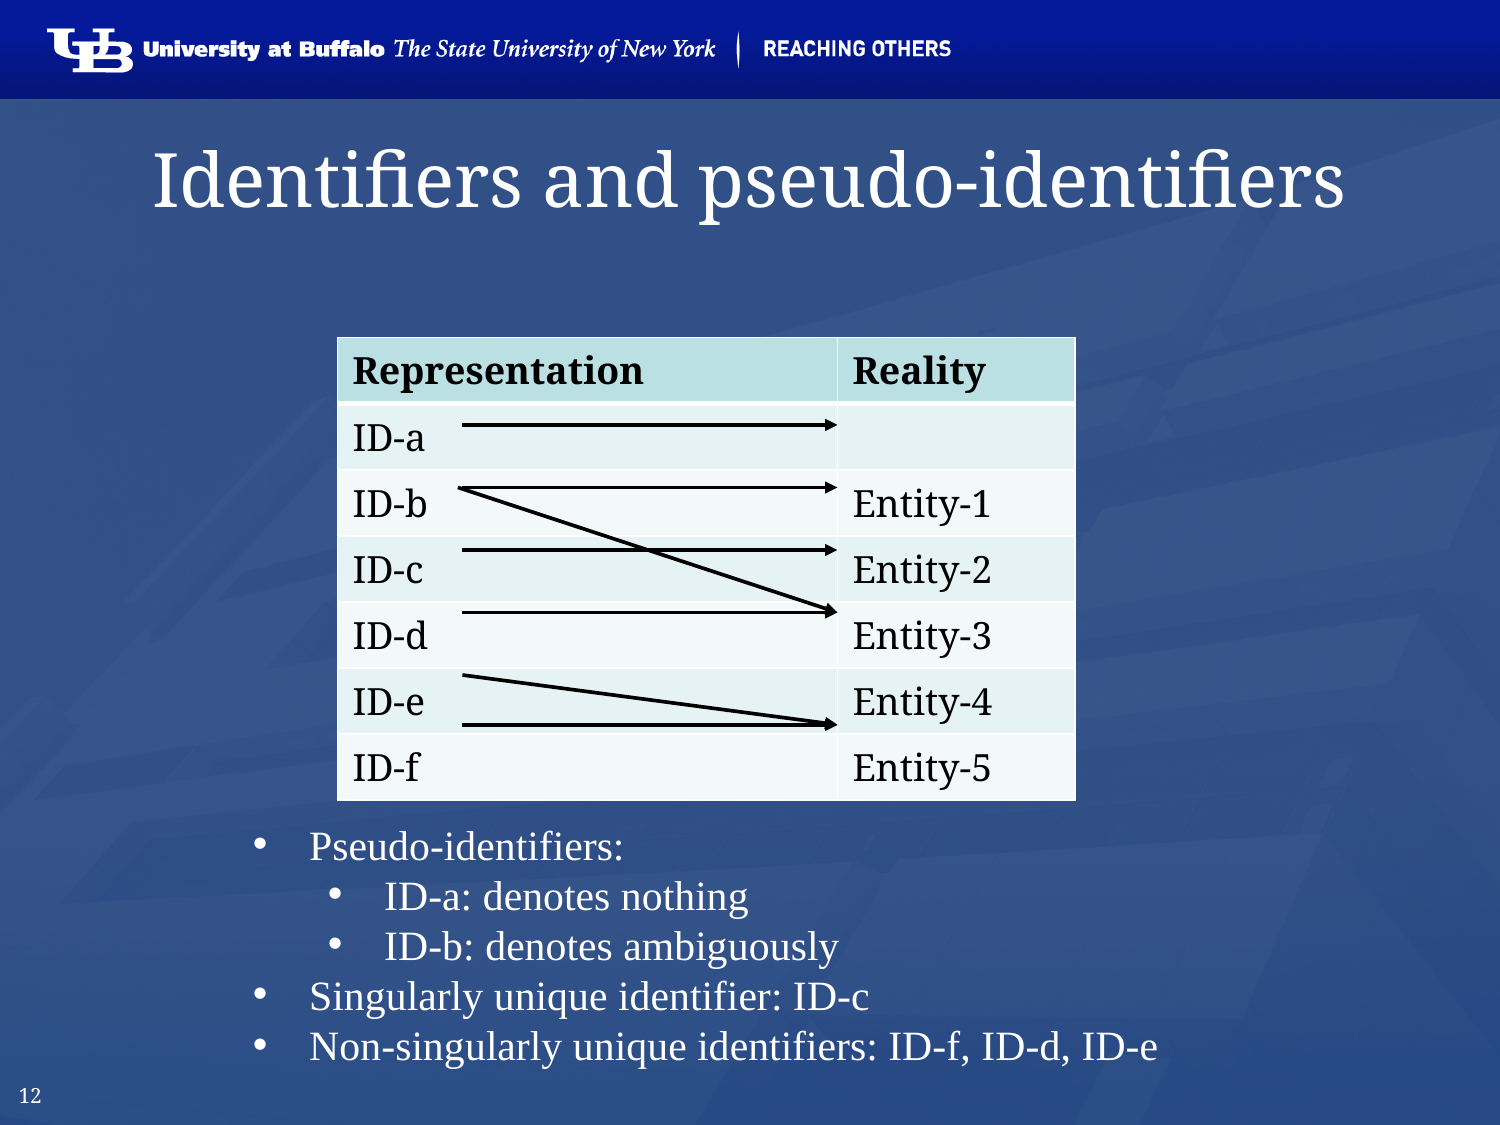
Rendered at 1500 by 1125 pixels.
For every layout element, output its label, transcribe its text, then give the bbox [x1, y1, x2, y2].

table_cell Entity-1 [838, 471, 1074, 535]
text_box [462, 674, 838, 725]
table_cell ID-e [338, 669, 837, 733]
title Identifiers and pseudo-identifiers [37, 125, 1463, 250]
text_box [457, 487, 838, 613]
picture [0, 0, 1500, 99]
table_cell Entity-2 [841, 537, 1074, 601]
table_cell ID-a [338, 406, 837, 469]
text_box Pseudo-identifiers: ID-a: denotes nothing ID-b: denotes ambiguously Singularly unique identifier: ID-c Non-singularly unique identifiers: ID-f, ID-d, ID-e [238, 811, 1175, 1125]
table_cell ID-c [338, 537, 452, 601]
table_cell ID-f [338, 735, 837, 799]
table_header Reality [838, 338, 1074, 401]
table_cell [838, 406, 1074, 469]
table_cell Entity-4 [838, 669, 1074, 733]
table_cell ID-b [338, 471, 837, 535]
table_header Representation [338, 338, 837, 401]
table_cell ID-d [338, 603, 837, 667]
table_cell Entity-3 [838, 603, 1074, 667]
table_cell Entity-5 [838, 735, 1074, 799]
